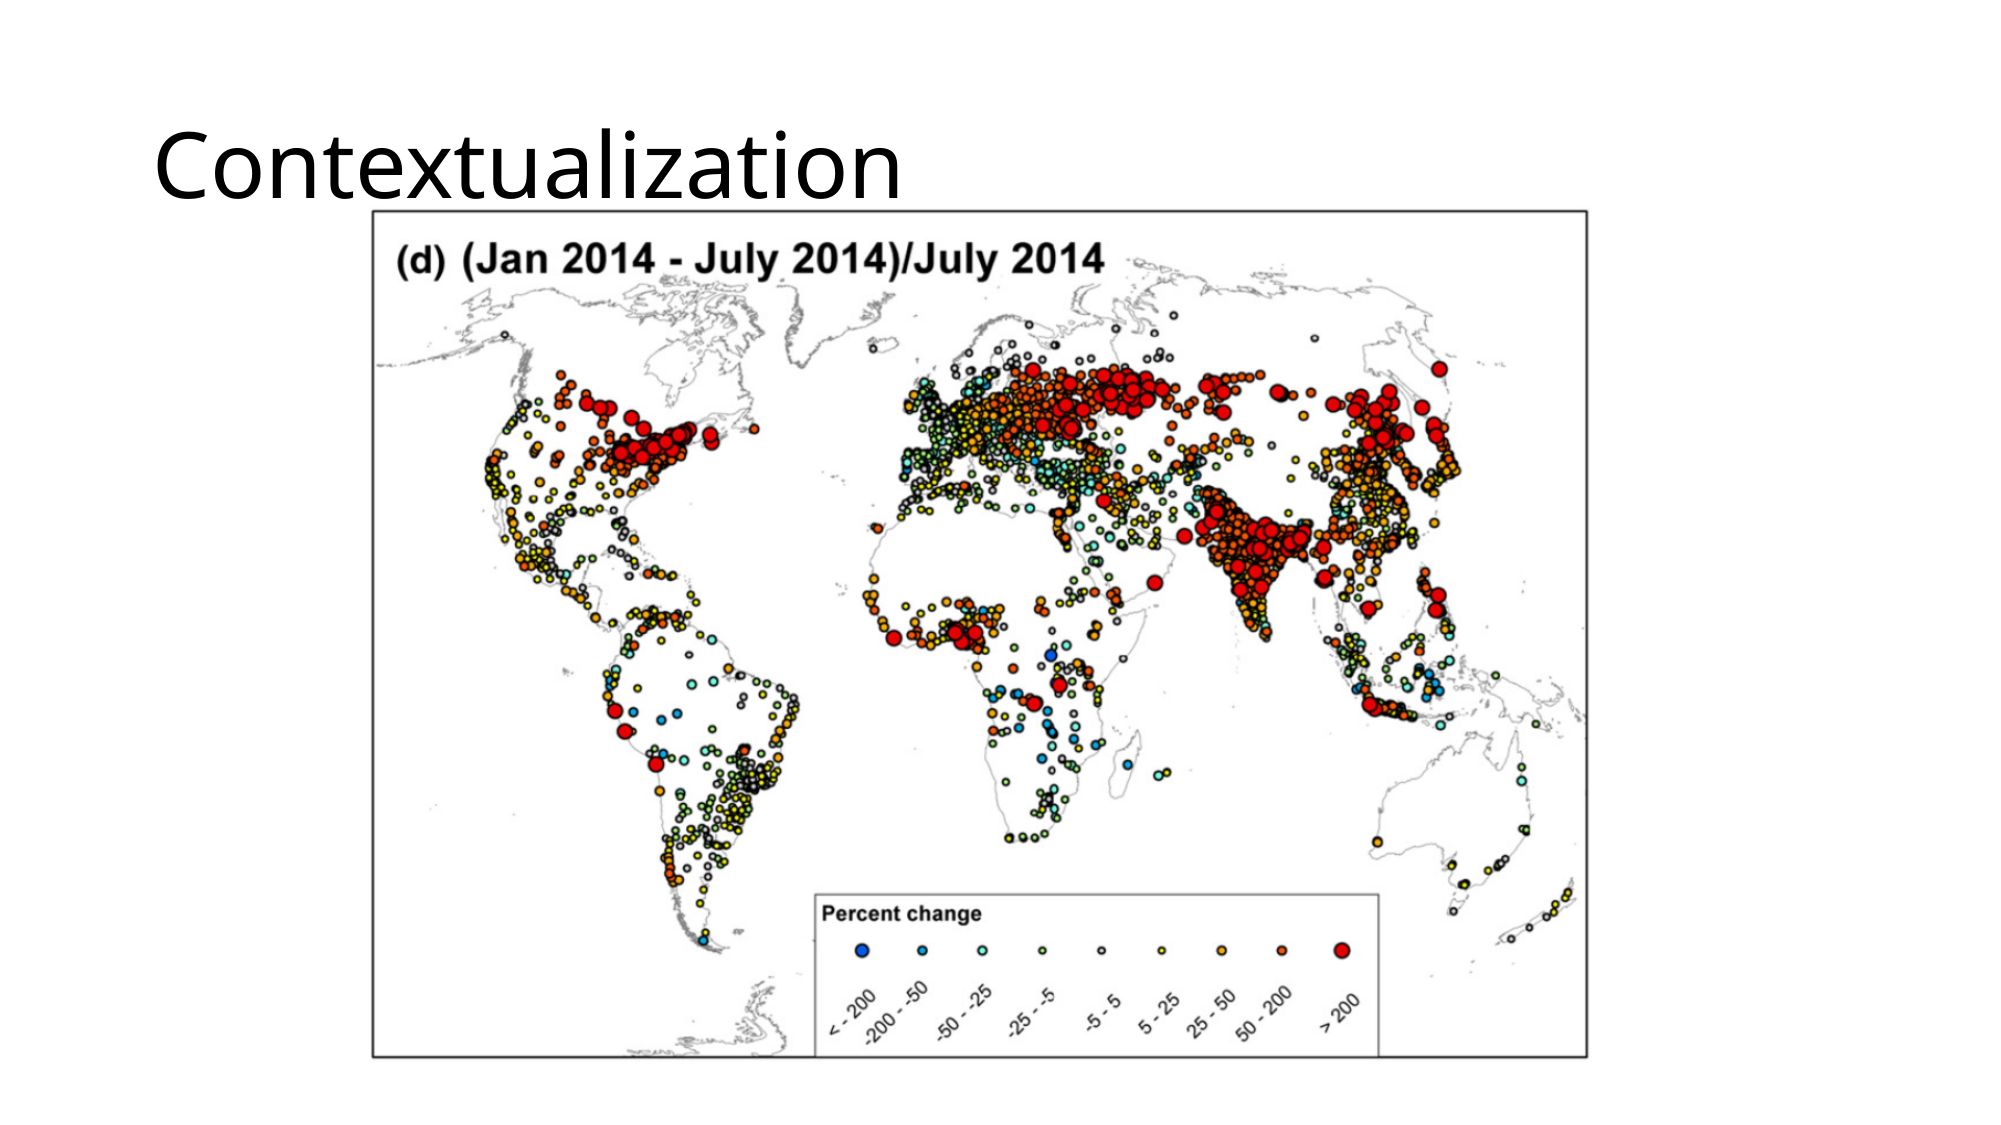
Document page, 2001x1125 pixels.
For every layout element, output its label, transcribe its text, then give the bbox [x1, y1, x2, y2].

picture [357, 204, 1602, 1066]
title Contextualization [137, 59, 1863, 278]
